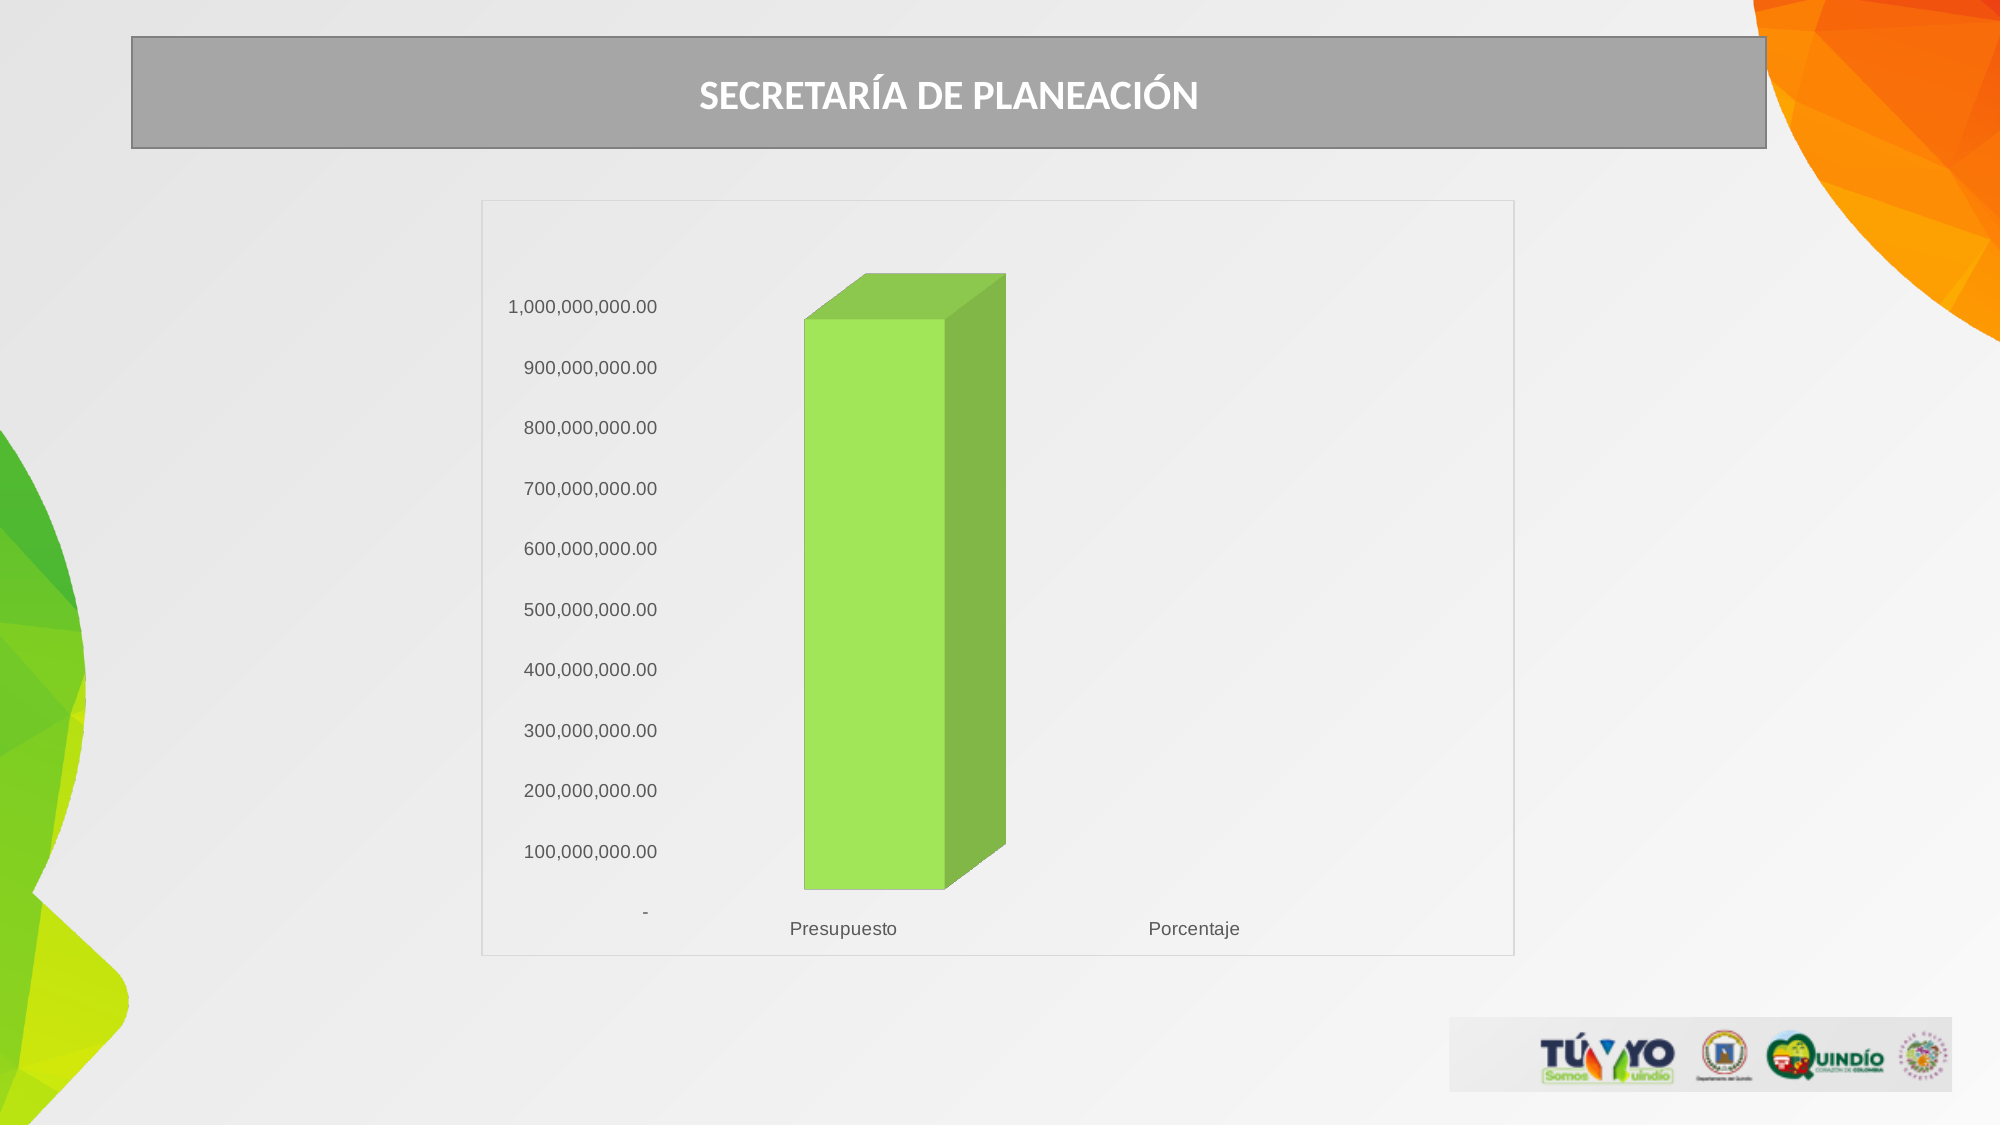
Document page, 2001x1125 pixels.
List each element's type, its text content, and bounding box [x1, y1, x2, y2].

chart [481, 199, 1515, 957]
picture [1748, 0, 2000, 813]
picture [0, 235, 148, 1125]
text_box SECRETARÍA DE PLANEACIÓN [131, 36, 1748, 149]
picture [1449, 1017, 1953, 1092]
